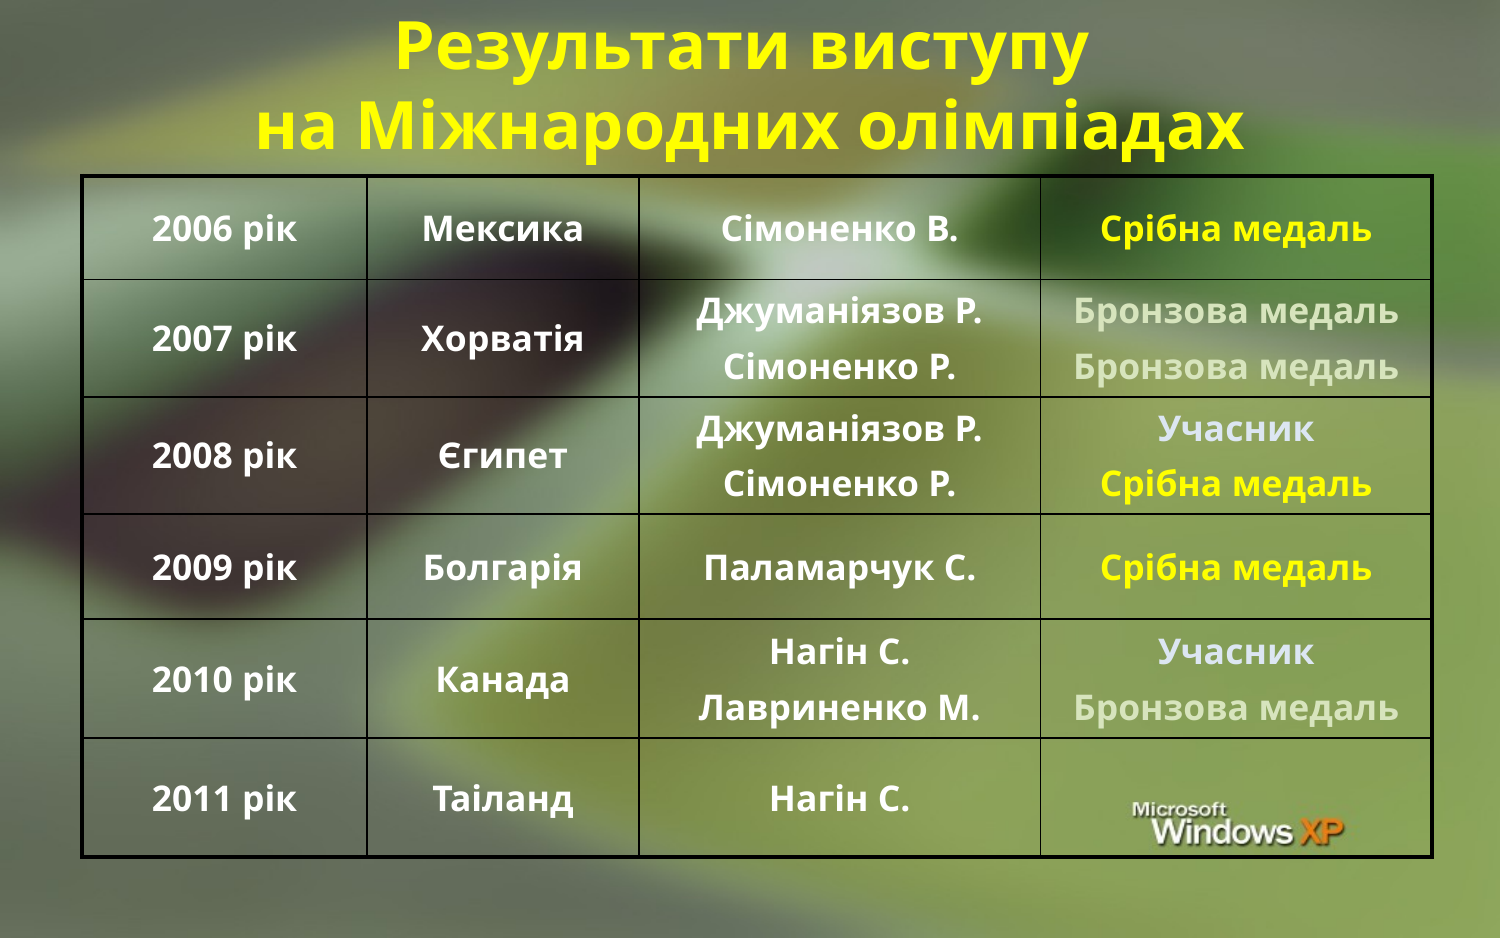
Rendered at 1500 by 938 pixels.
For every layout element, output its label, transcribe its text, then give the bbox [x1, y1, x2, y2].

table_cell Канада [368, 620, 638, 737]
table_cell Паламарчук С. [640, 515, 1040, 618]
table_cell Єгипет [368, 398, 638, 513]
table_cell 2007 рік [84, 280, 366, 396]
table_cell Нагін С. [640, 739, 1040, 855]
table_cell 2008 рік [84, 398, 366, 513]
table_header Сімоненко В. [640, 178, 1040, 279]
table_cell 2011 рік [84, 739, 366, 855]
table_cell Бронзова медаль Бронзова медаль [1041, 280, 1430, 396]
table_header Мексика [368, 178, 638, 279]
table_cell Джуманіязов Р. Сімоненко Р. [640, 280, 1040, 396]
table_cell 2009 рік [84, 515, 366, 618]
table_cell Срібна медаль [1041, 515, 1430, 618]
table_cell Учасник Срібна медаль [1041, 398, 1430, 513]
picture [0, 0, 1500, 938]
table_header Срібна медаль [1041, 178, 1430, 279]
table_cell 2010 рік [84, 620, 366, 737]
table_cell Нагін С. Лавриненко М. [640, 620, 1040, 737]
table_cell Джуманіязов Р. Сімоненко Р. [640, 398, 1040, 513]
table_cell Болгарія [368, 515, 638, 618]
title Результати виступу на Міжнародних олімпіадах [74, 0, 1426, 167]
table_cell Учасник Бронзова медаль [1041, 620, 1430, 737]
table_cell [1041, 739, 1430, 855]
table_cell Таіланд [368, 739, 638, 855]
table_header 2006 рік [84, 178, 366, 279]
table_cell Хорватія [368, 280, 638, 396]
